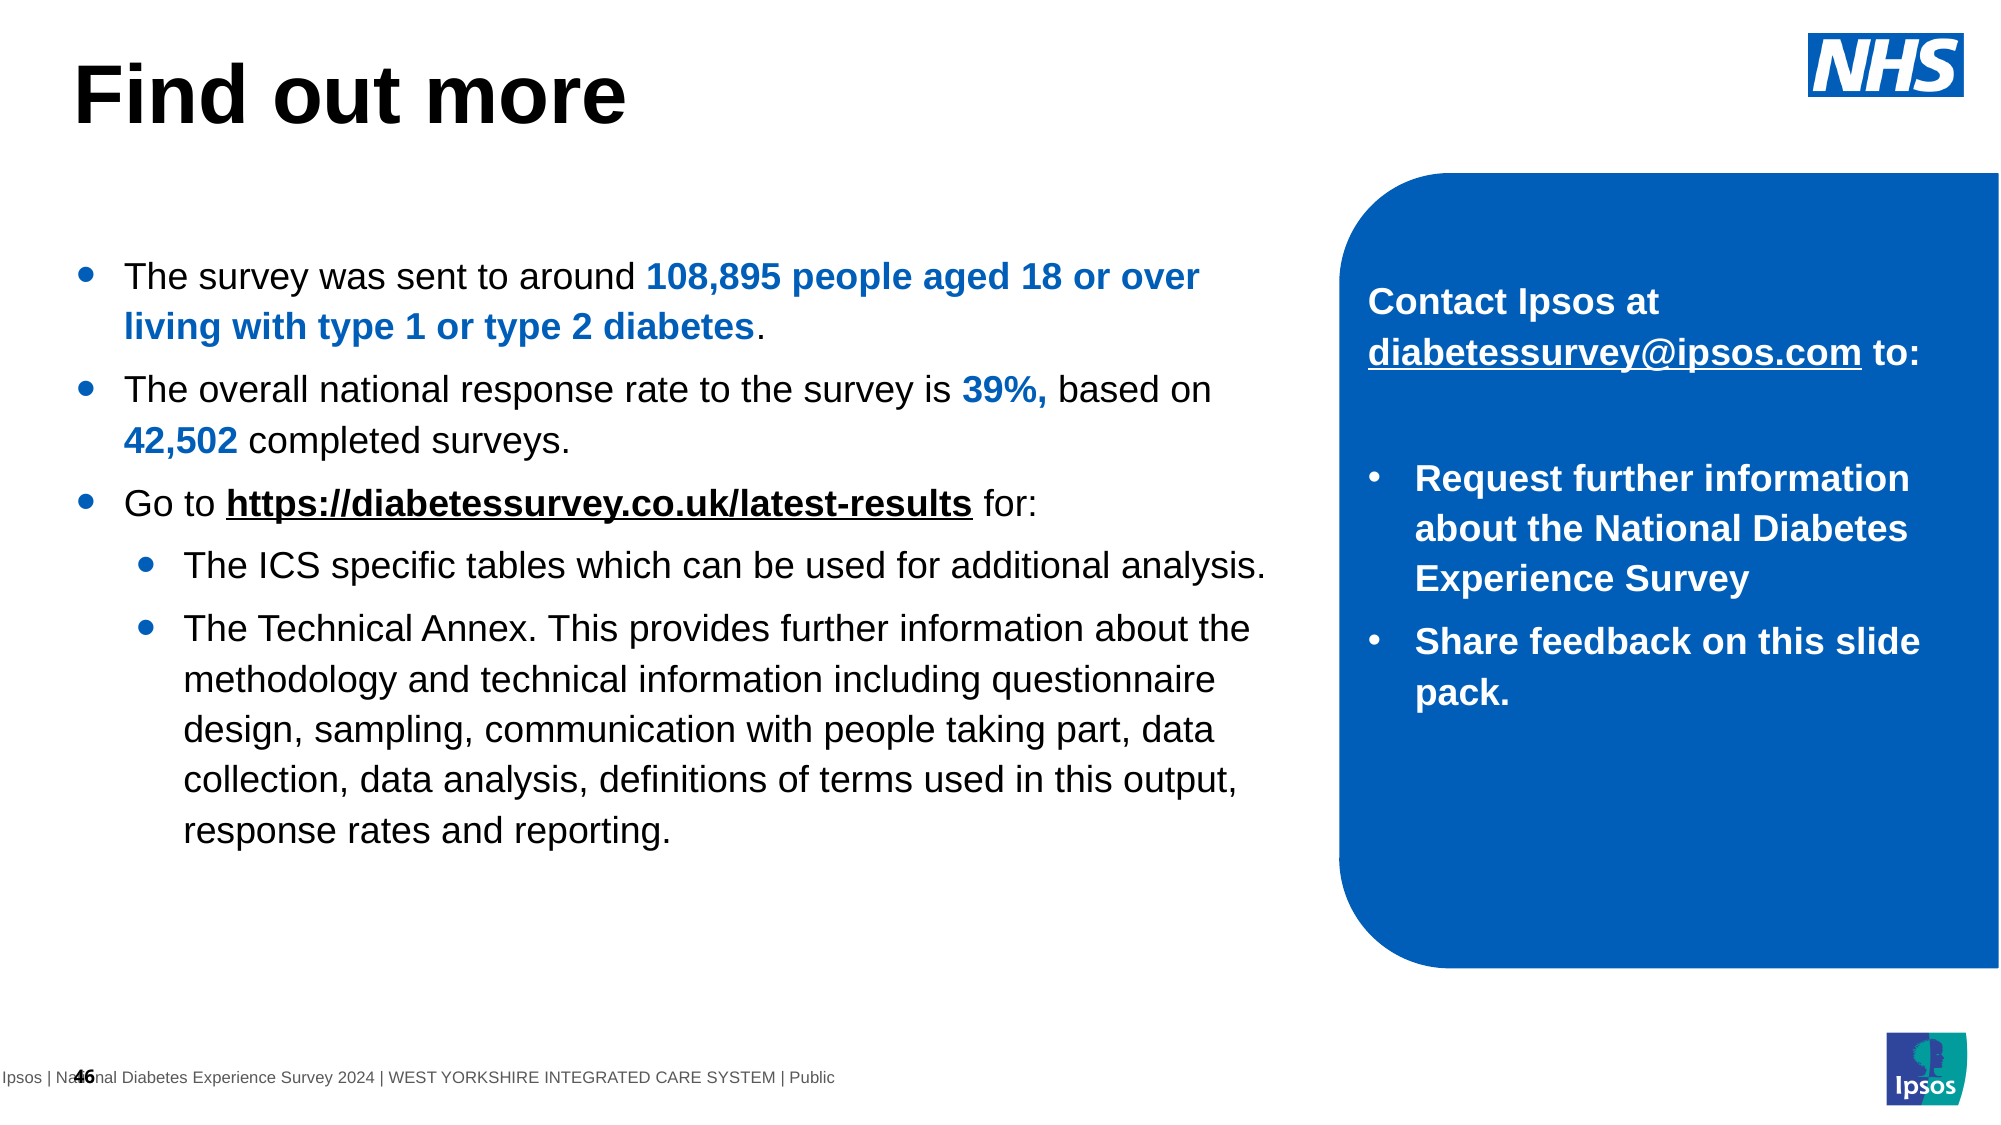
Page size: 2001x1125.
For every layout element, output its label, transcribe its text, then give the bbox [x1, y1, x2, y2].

title Find out more [73, 51, 1650, 179]
text_box Contact Ipsos at diabetessurvey@ipsos.com to: Request further information about the National Diabetes Experience Survey Share feedback on this slide pack. [1294, 272, 2000, 776]
text_box [1339, 776, 1998, 968]
picture [1886, 1032, 1968, 1106]
text_box [1340, 173, 1998, 272]
slide_number 46 [73, 1030, 124, 1090]
text_box The survey was sent to around 108,895 people aged 18 or over living with type 1 or type 2 diabetes. The overall national response rate to the survey is 39%, based on 42,502 completed surveys. Go to https://diabetessurvey.co.uk/latest-results for: The ICS specific tables which can be used for additional analysis. The Technical Annex. This provides further information about the methodology and technical information including questionnaire design, sampling, communication with people taking part, data collection, data analysis, definitions of terms used in this output, response rates and reporting. [33, 110, 1287, 988]
picture [1807, 33, 1964, 97]
